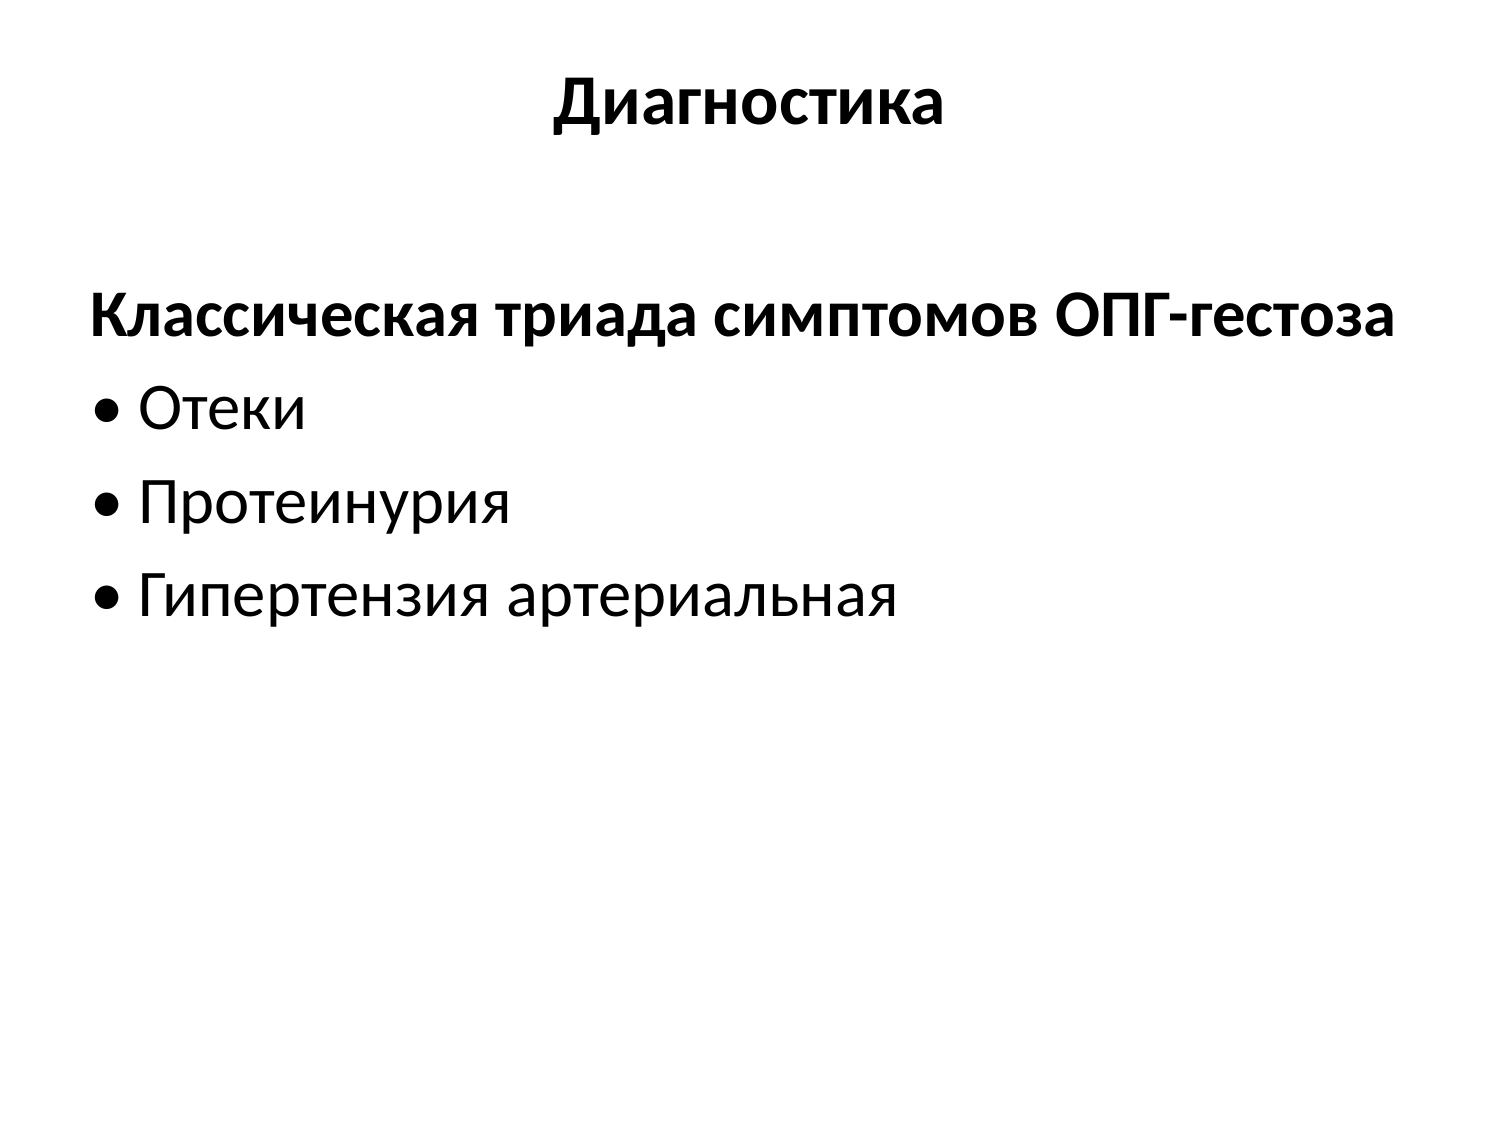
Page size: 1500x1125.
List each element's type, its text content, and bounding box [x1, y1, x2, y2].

list Классическая триада симптомов ОПГ-гестоза • Отеки • Протеинурия • Гипертензия артериальная [75, 262, 1425, 1005]
title Диагностика [75, 45, 1425, 233]
